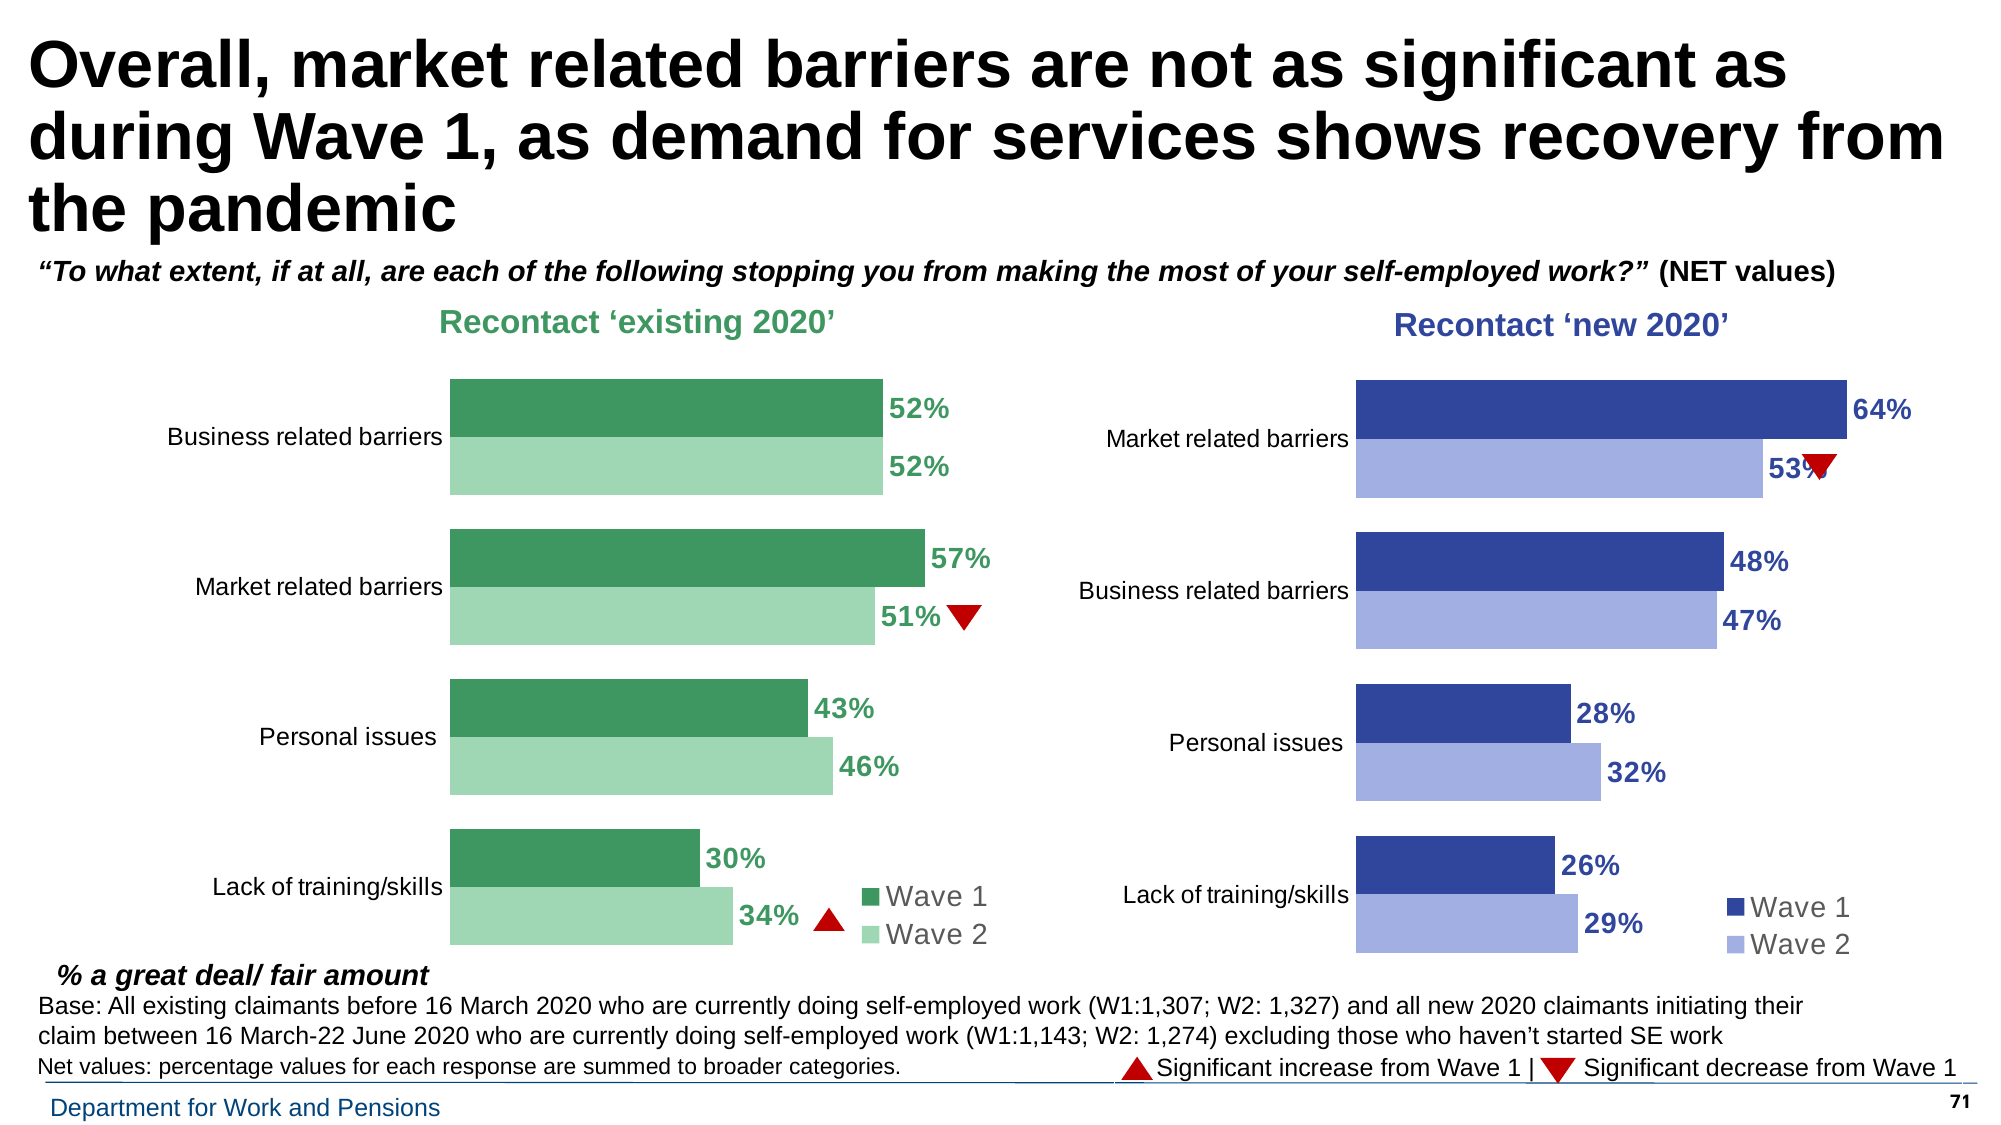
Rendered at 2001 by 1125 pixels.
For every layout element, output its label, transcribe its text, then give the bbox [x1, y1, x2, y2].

slide_number 71 [1963, 1055, 2000, 1116]
text_box “To what extent, if at all, are each of the following stopping you from making the most of your self-employed work?” (NET values) [37, 252, 1891, 325]
chart [0, 355, 1913, 978]
text_box Recontact ‘new 2020’ [1393, 303, 1730, 344]
text_box Significant increase from Wave 1 | Significant decrease from Wave 1 [1114, 1051, 1963, 1125]
text_box [1538, 1056, 1578, 1086]
list Base: All existing claimants before 16 March 2020 who are currently doing self-employed work (W1:1,307; W2: 1,327) and all new 2020 claimants initiating their claim between 16 March-22 June 2020 who are currently doing self-employed work (W1:1,143; W2: 1,274) excluding those who haven’t started SE work [38, 989, 1847, 1066]
text_box [1119, 1054, 1155, 1081]
text_box Net values: percentage values for each response are summed to broader categories. [37, 1051, 928, 1087]
text_box Recontact ‘existing 2020’ [439, 300, 837, 341]
text_box % a great deal/ fair amount [56, 964, 817, 992]
title Overall, market related barriers are not as significant as during Wave 1, as demand for services shows recovery from the pandemic [28, 29, 1982, 192]
